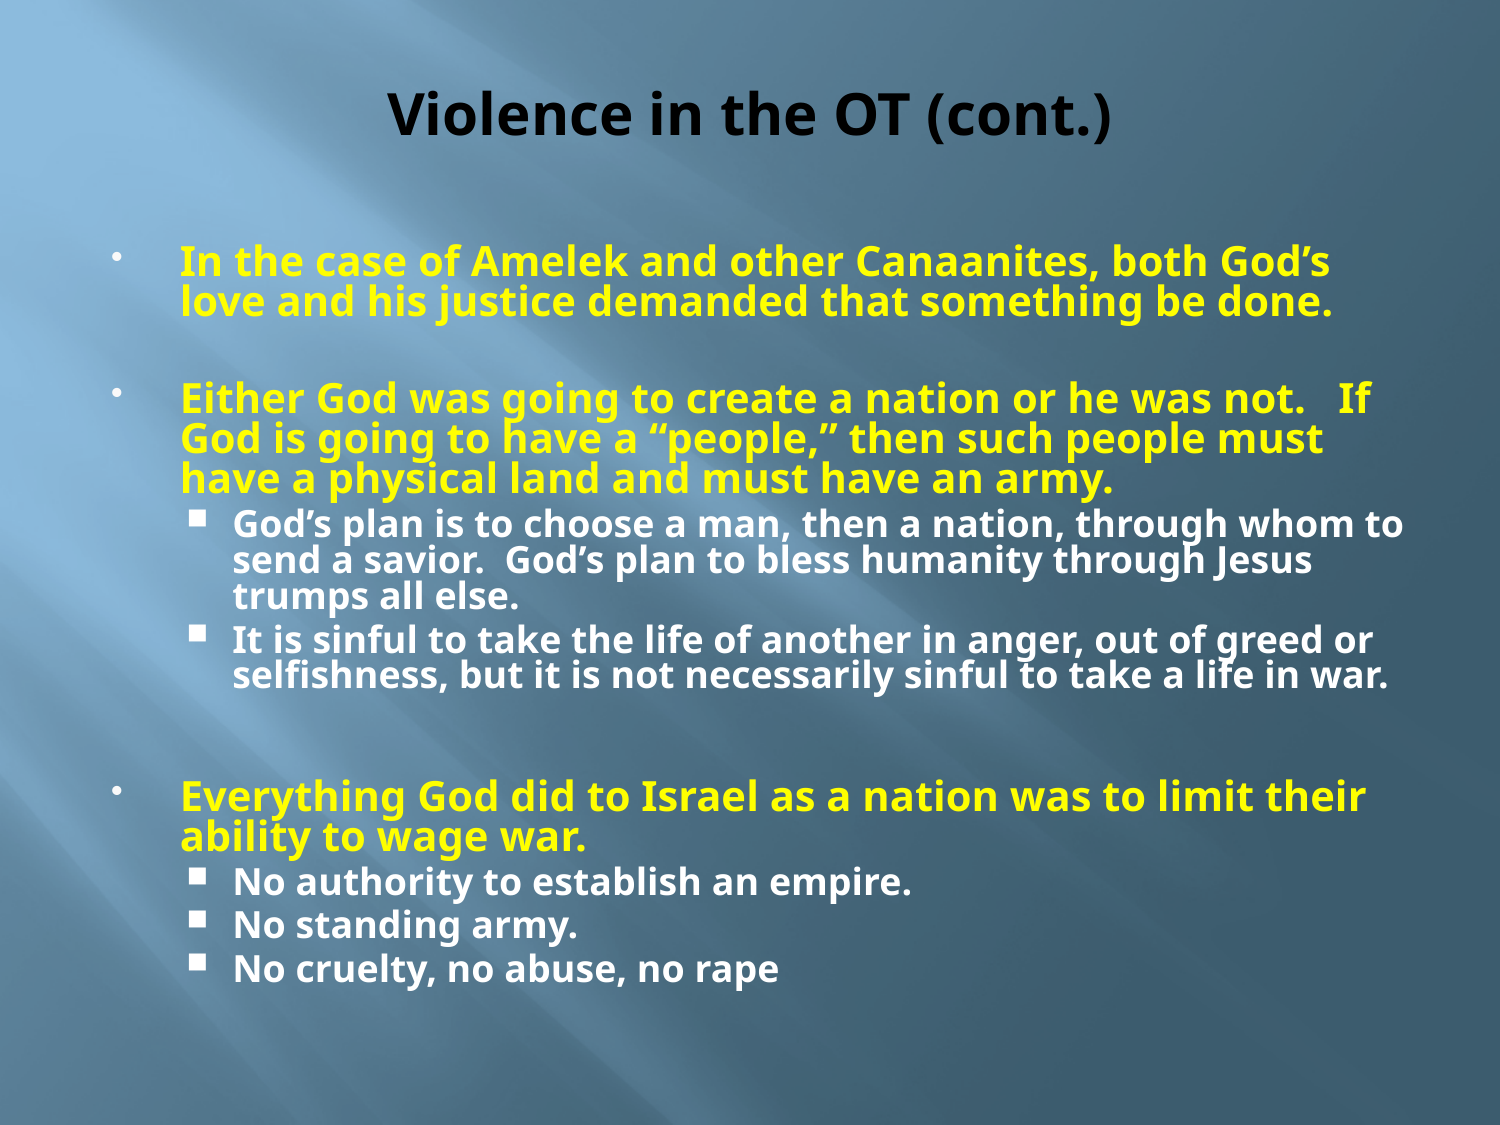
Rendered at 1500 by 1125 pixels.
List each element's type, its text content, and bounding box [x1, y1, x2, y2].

list In the case of Amelek and other Canaanites, both God’s love and his justice demanded that something be done. Either God was going to create a nation or he was not. If God is going to have a “people,” then such people must have a physical land and must have an army. God’s plan is to choose a man, then a nation, through whom to send a savior. God’s plan to bless humanity through Jesus trumps all else. It is sinful to take the life of another in anger, out of greed or selfishness, but it is not necessarily sinful to take a life in war. Everything God did to Israel as a nation was to limit their ability to wage war. No authority to establish an empire. No standing army. No cruelty, no abuse, no rape [75, 237, 1425, 1000]
title Violence in the OT (cont.) [75, 37, 1425, 188]
